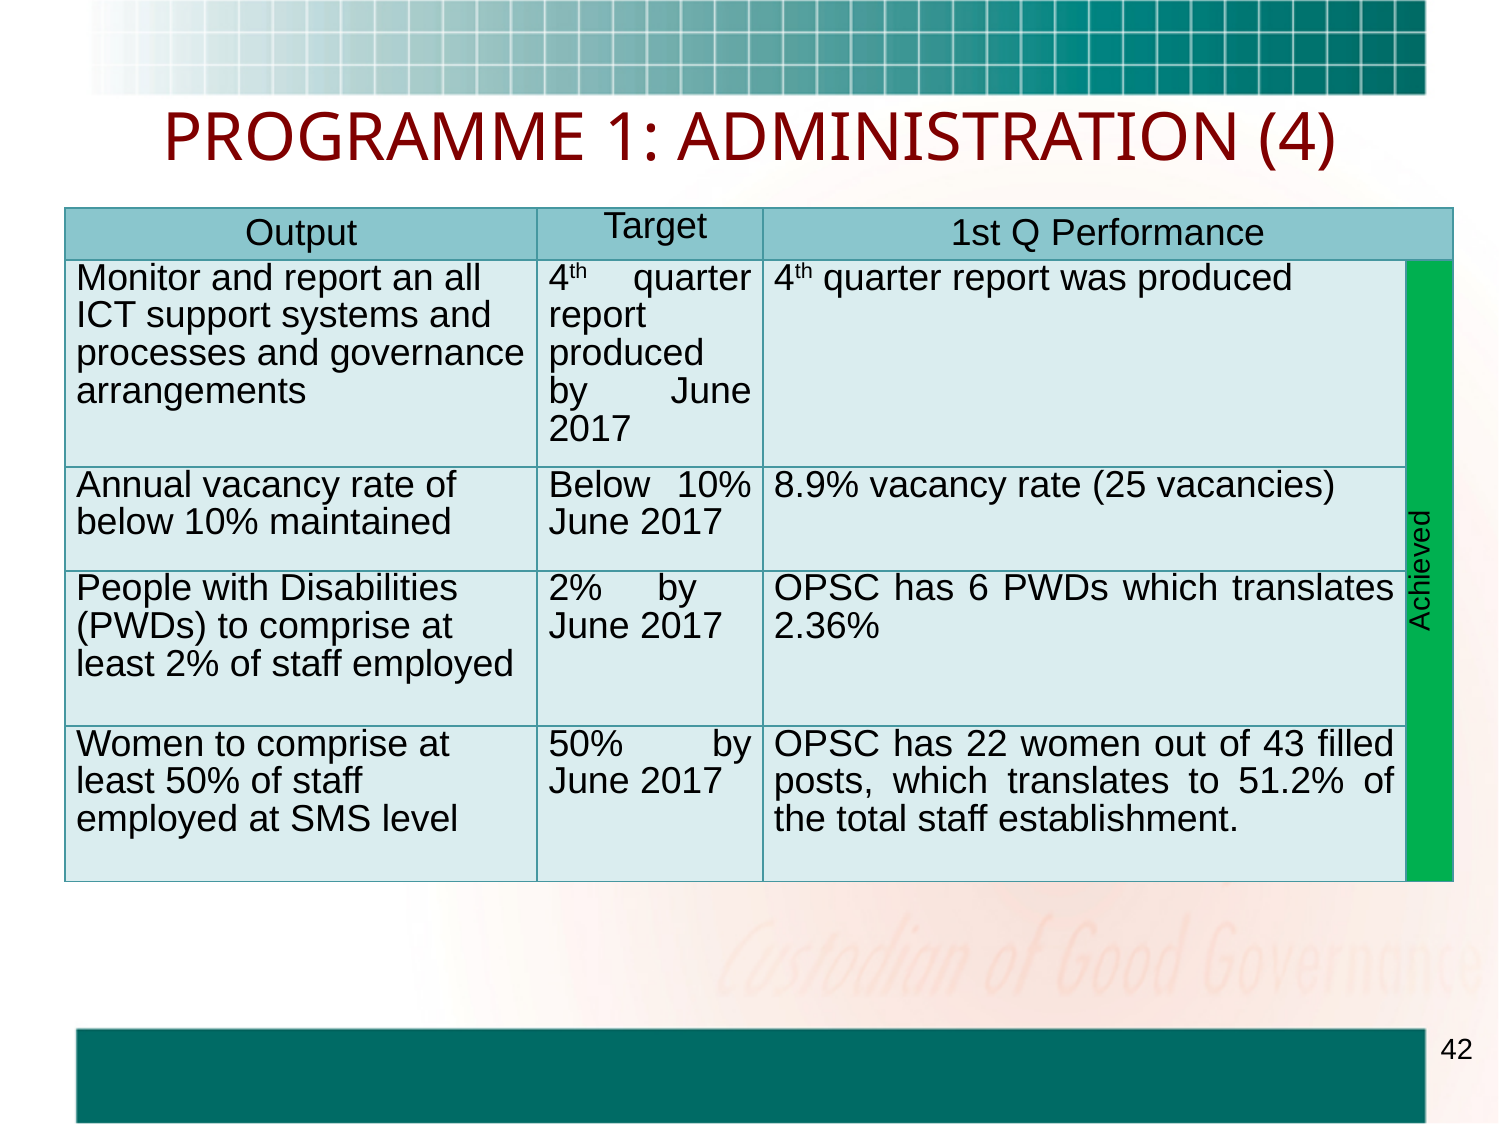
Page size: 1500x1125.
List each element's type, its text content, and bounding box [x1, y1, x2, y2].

table_cell People with Disabilities (PWDs) to comprise at least 2% of staff employed [66, 572, 536, 725]
table_header 1st Q Performance [764, 209, 1452, 259]
table_cell 50% by June 2017 [538, 727, 762, 881]
table_cell OPSC has 22 women out of 43 filled posts, which translates to 51.2% of the total staff establishment. [764, 727, 1405, 881]
slide_number 42 [1175, 1023, 1488, 1099]
table_header Output [66, 209, 536, 259]
table_cell 4th quarter report produced by June 2017 [538, 261, 762, 466]
picture [0, 0, 1500, 1125]
table_cell Achieved [1407, 261, 1452, 881]
table_cell 2% by June 2017 [538, 572, 762, 725]
title PROGRAMME 1: ADMINISTRATION (4) [112, 120, 1388, 207]
table_cell Women to comprise at least 50% of staff employed at SMS level [66, 727, 536, 881]
table_cell OPSC has 6 PWDs which translates 2.36% [764, 572, 1405, 725]
table_header Target [538, 209, 762, 259]
table_cell Annual vacancy rate of below 10% maintained [66, 468, 536, 570]
table_cell 4th quarter report was produced [764, 261, 1405, 466]
table_cell 8.9% vacancy rate (25 vacancies) [764, 468, 1405, 570]
table_cell Monitor and report an all ICT support systems and processes and governance arrangements [66, 261, 536, 466]
table_cell Below 10% June 2017 [538, 468, 762, 570]
